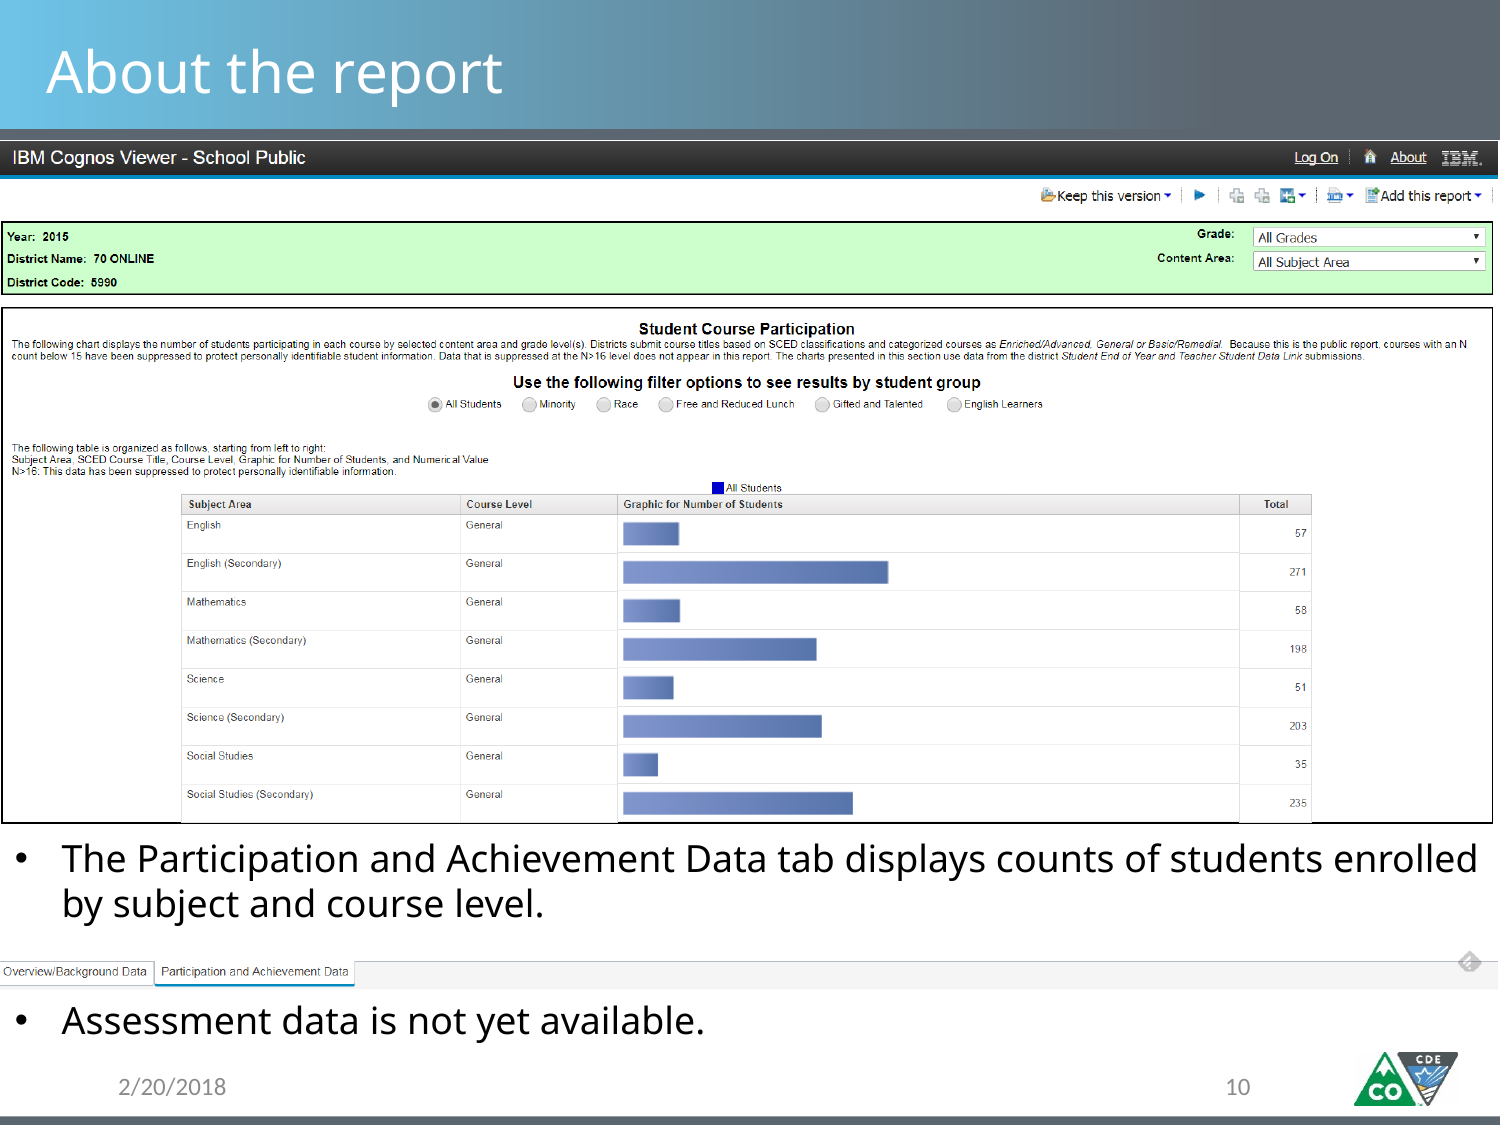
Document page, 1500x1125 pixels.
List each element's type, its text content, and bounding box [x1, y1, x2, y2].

text_box Assessment data is not yet available. [0, 990, 1500, 1050]
title About the report [31, 31, 1326, 117]
picture [1354, 1052, 1458, 1106]
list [0, 140, 1500, 990]
